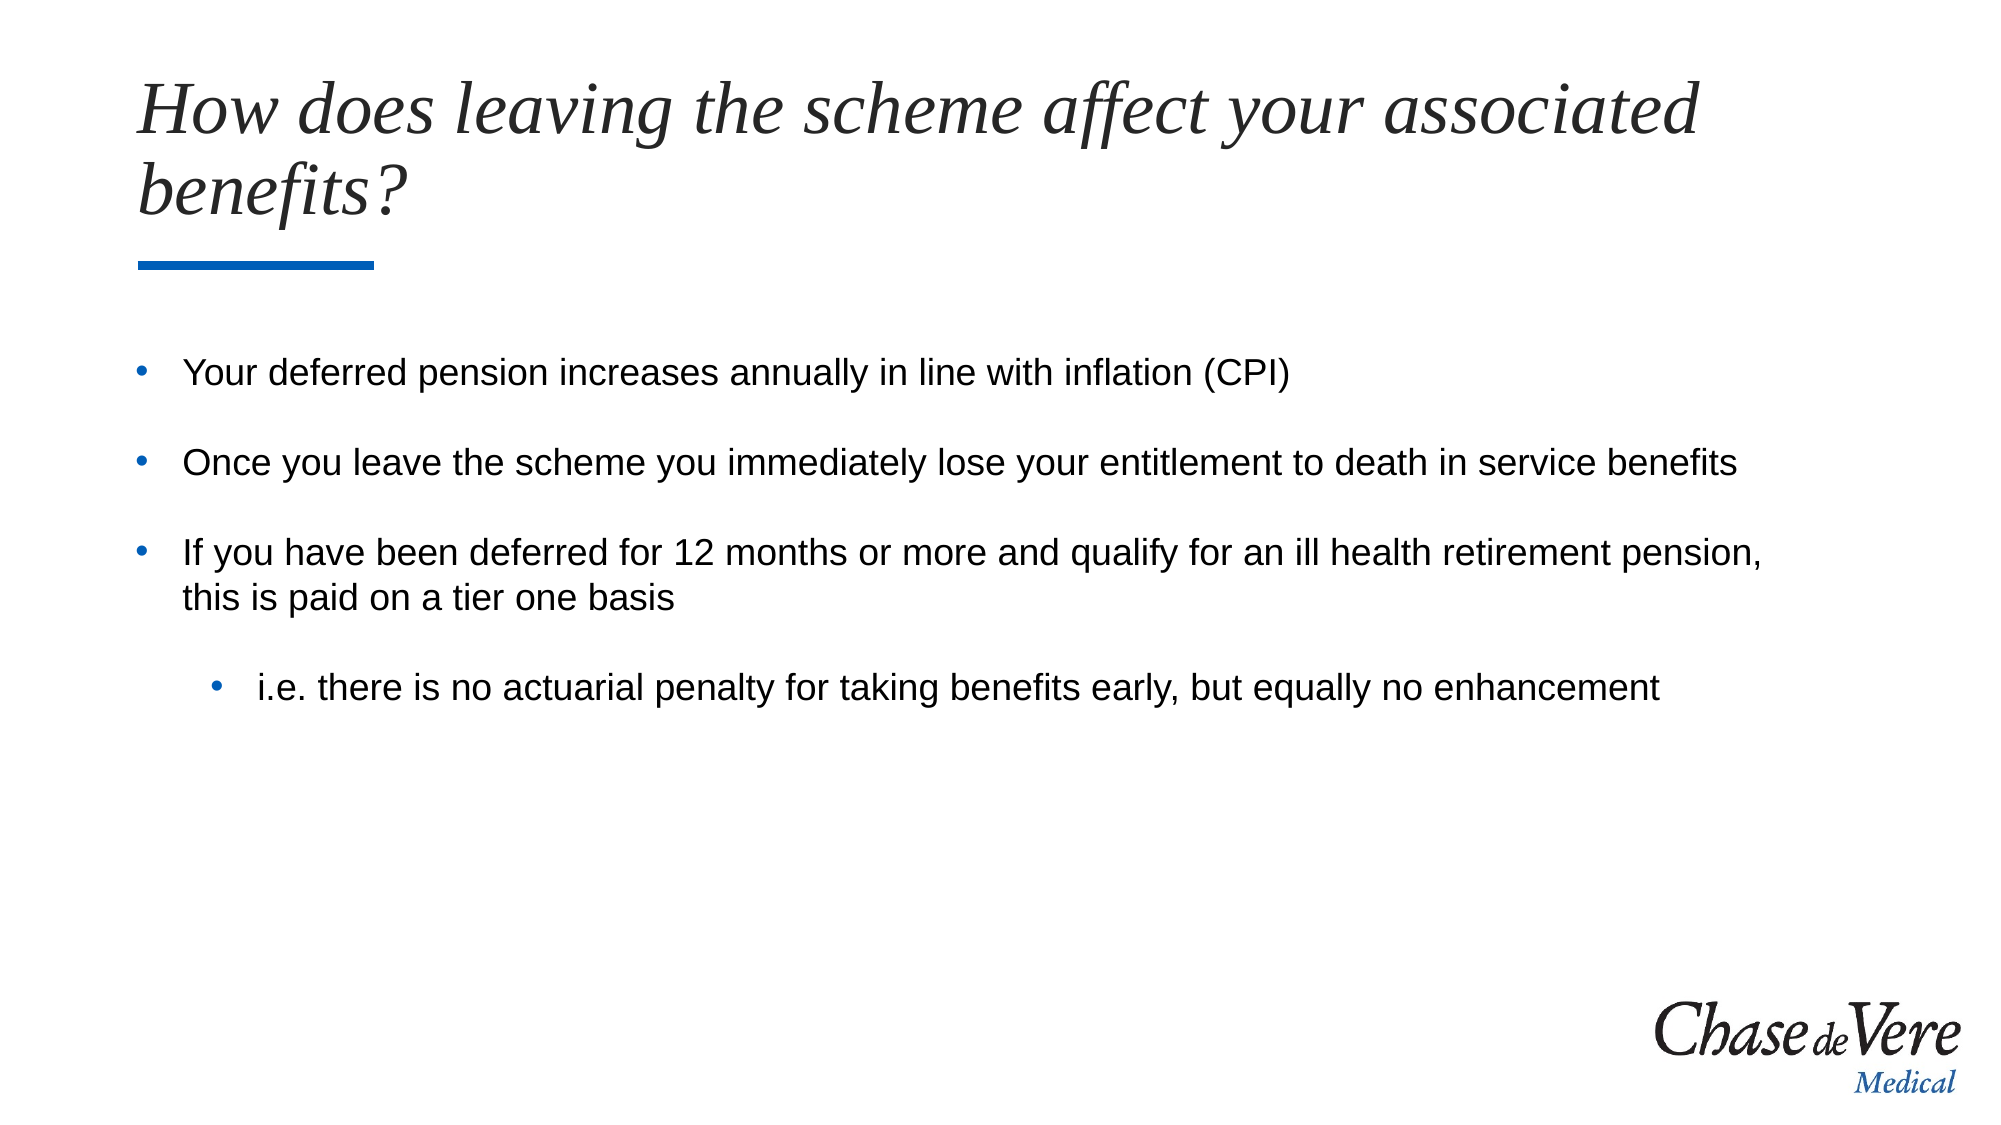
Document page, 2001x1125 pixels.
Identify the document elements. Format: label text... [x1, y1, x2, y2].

title How does leaving the scheme affect your associated benefits? [137, 41, 1863, 259]
text_box Your deferred pension increases annually in line with inflation (CPI) Once you leave the scheme you immediately lose your entitlement to death in service benefits If you have been deferred for 12 months or more and qualify for an ill health retirement pension, this is paid on a tier one basis i.e. there is no actuarial penalty for taking benefits early, but equally no enhancement [120, 340, 1846, 715]
picture [1651, 974, 1984, 1101]
